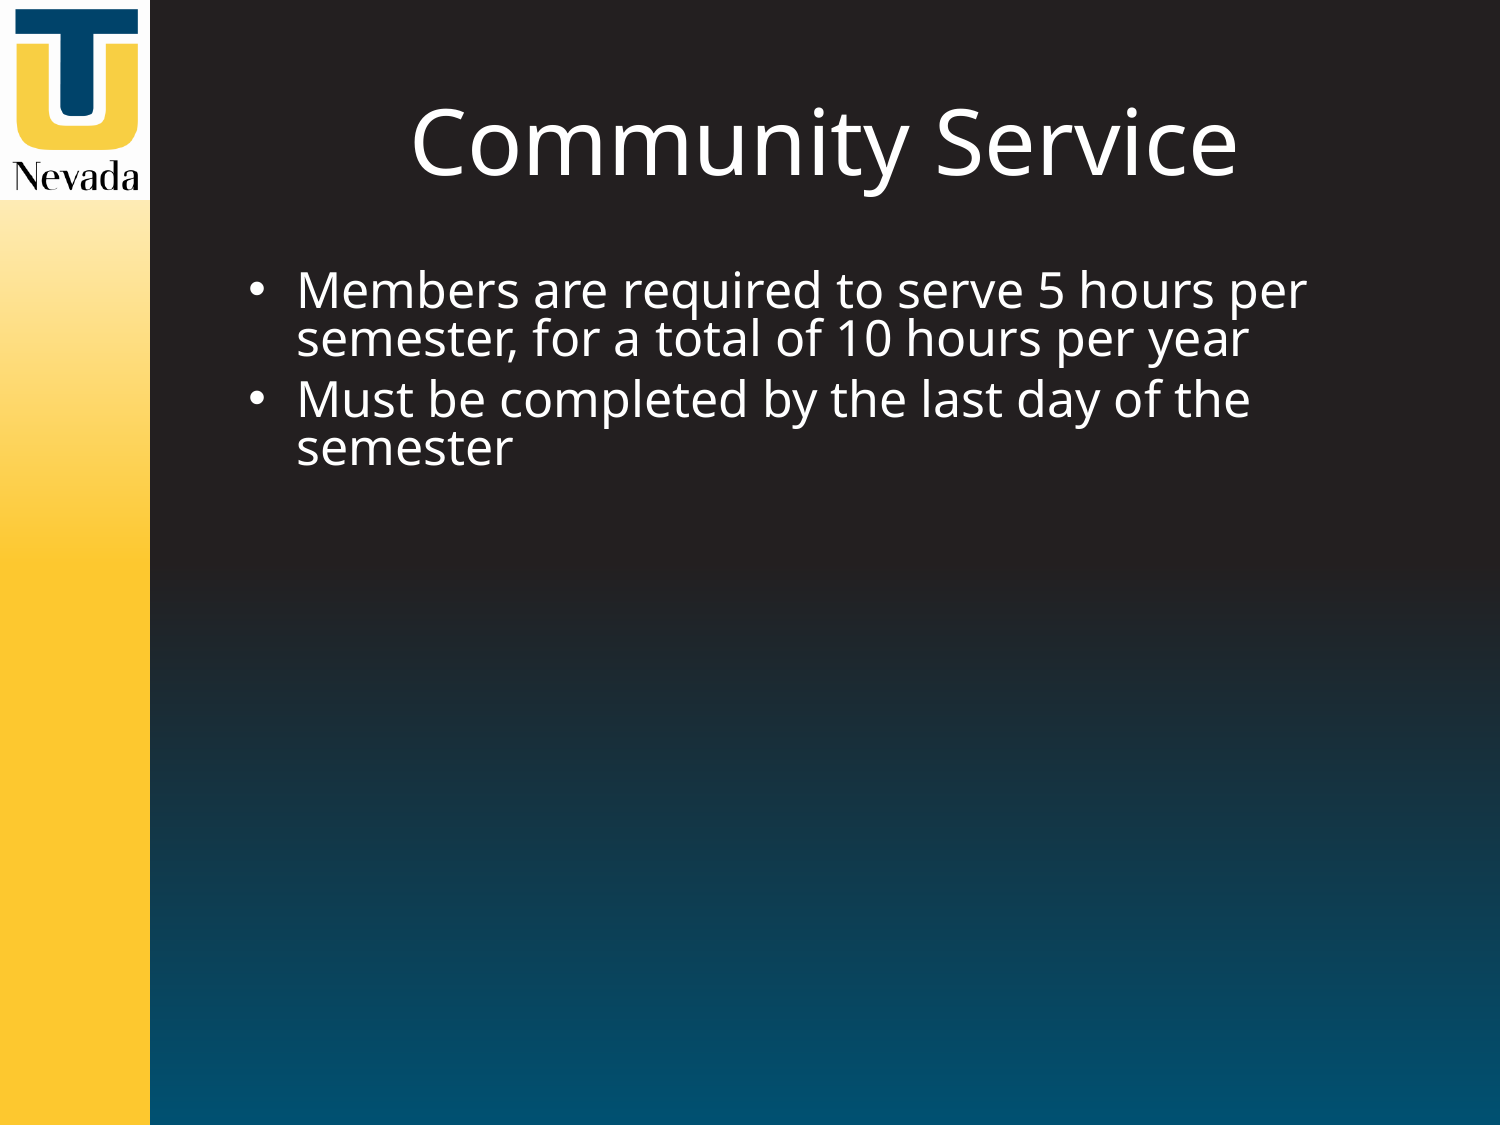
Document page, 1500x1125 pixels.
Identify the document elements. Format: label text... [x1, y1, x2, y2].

list Members are required to serve 5 hours per semester, for a total of 10 hours per year Must be completed by the last day of the semester [225, 262, 1425, 1005]
picture [0, 0, 150, 200]
title Community Service [225, 45, 1425, 233]
